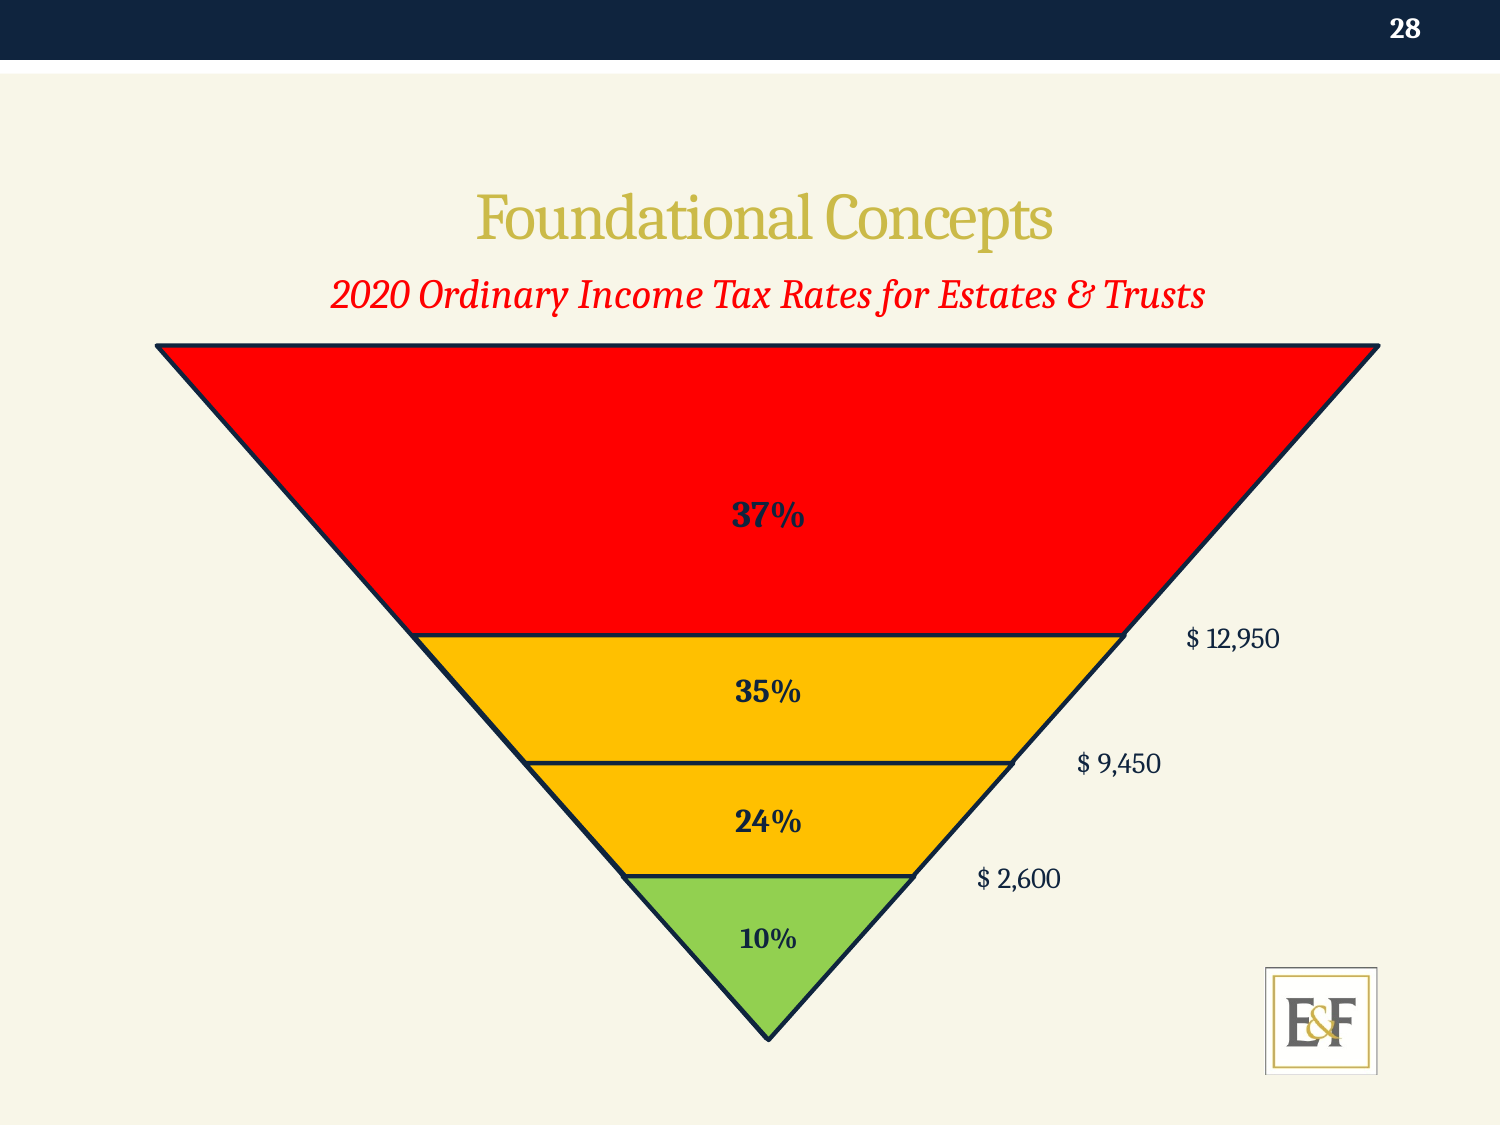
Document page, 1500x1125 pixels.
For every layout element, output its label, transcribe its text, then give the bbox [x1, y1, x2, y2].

text_box [154, 343, 1381, 771]
text_box $ 9,450 [1036, 737, 1201, 787]
text_box [411, 633, 621, 763]
text_box $ 12,950 [1150, 611, 1315, 662]
slide_number 28 [1374, 0, 1500, 54]
text_box [696, 962, 841, 1043]
text_box [522, 760, 621, 875]
text_box [917, 760, 1016, 875]
title Foundational Concepts [90, 125, 1441, 259]
text_box 2020 Ordinary Income Tax Rates for Estates & Trusts [49, 259, 1487, 325]
text_box $ 2,600 [937, 851, 1101, 902]
text_box [917, 633, 1127, 762]
text_box 37% 35% 24% 10% [621, 482, 917, 962]
picture [1264, 966, 1378, 1076]
